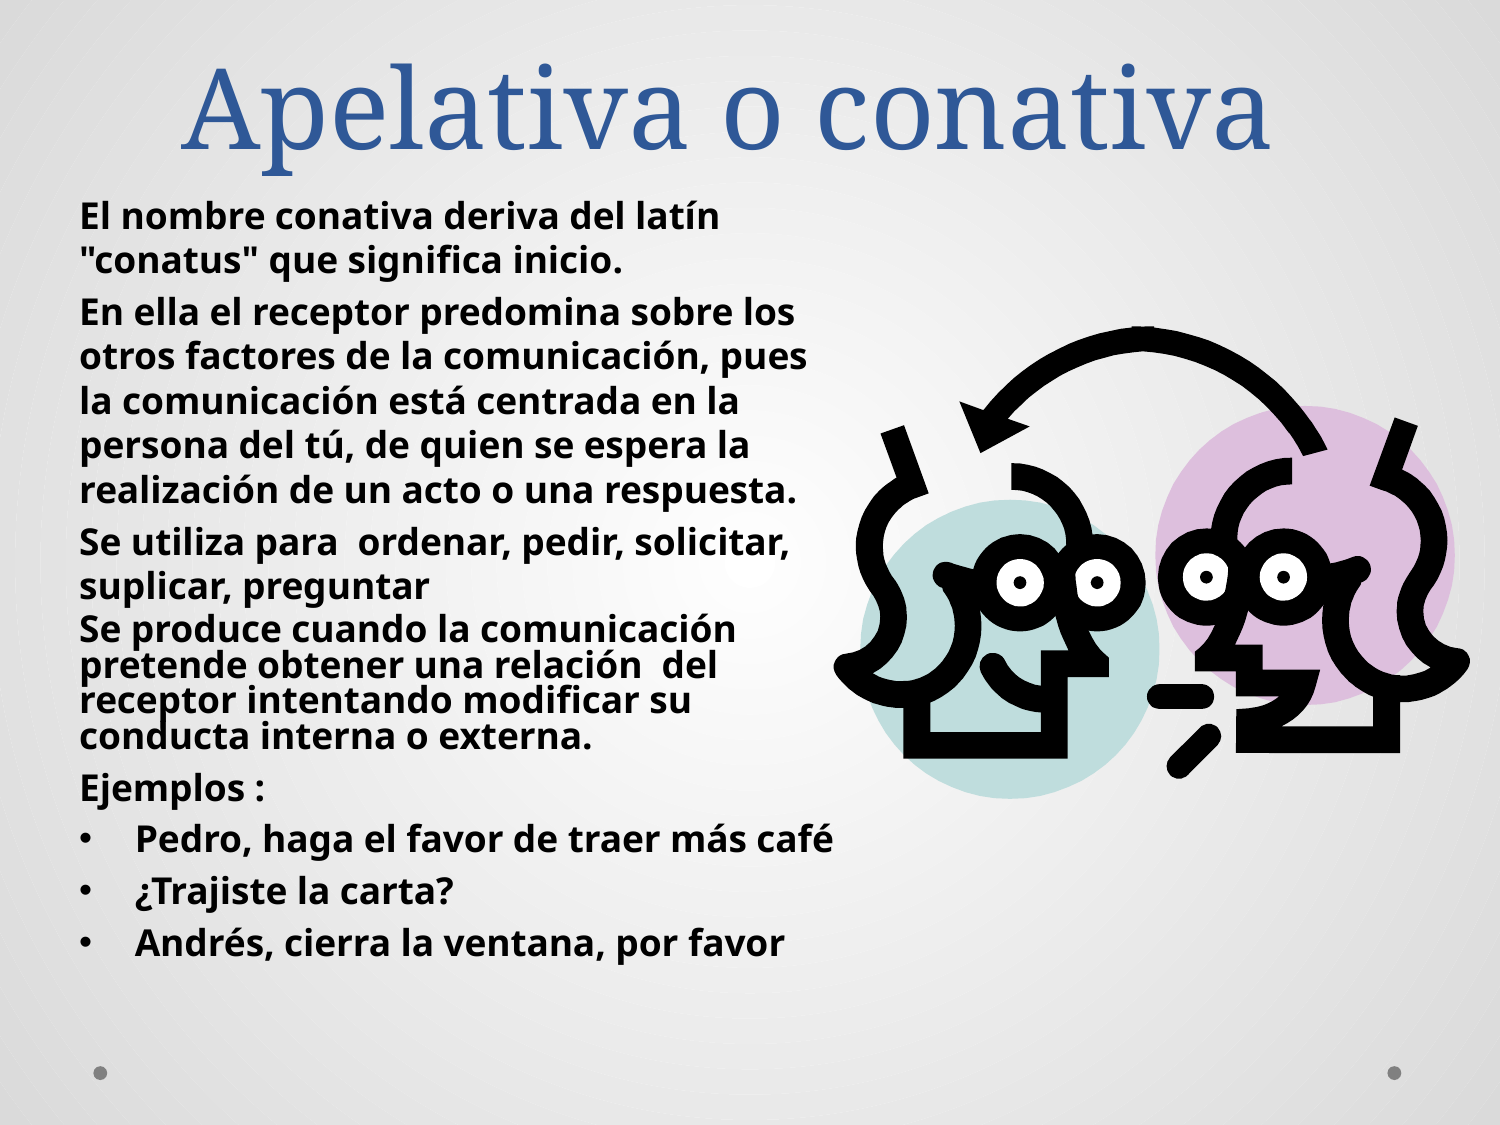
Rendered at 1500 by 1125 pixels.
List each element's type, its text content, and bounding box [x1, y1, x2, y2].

picture [832, 326, 1471, 799]
list El nombre conativa deriva del latín "conatus" que significa inicio. En ella el receptor predomina sobre los otros factores de la comunicación, pues la comunicación está centrada en la persona del tú, de quien se espera la realización de un acto o una respuesta. Se utiliza para ordenar, pedir, solicitar, suplicar, preguntar Se produce cuando la comunicación pretende obtener una relación del receptor intentando modificar su conducta interna o externa. Ejemplos : Pedro, haga el favor de traer más café ¿Trajiste la carta? Andrés, cierra la ventana, por favor [64, 184, 858, 1024]
title Apelativa o conativa [53, 30, 1404, 180]
